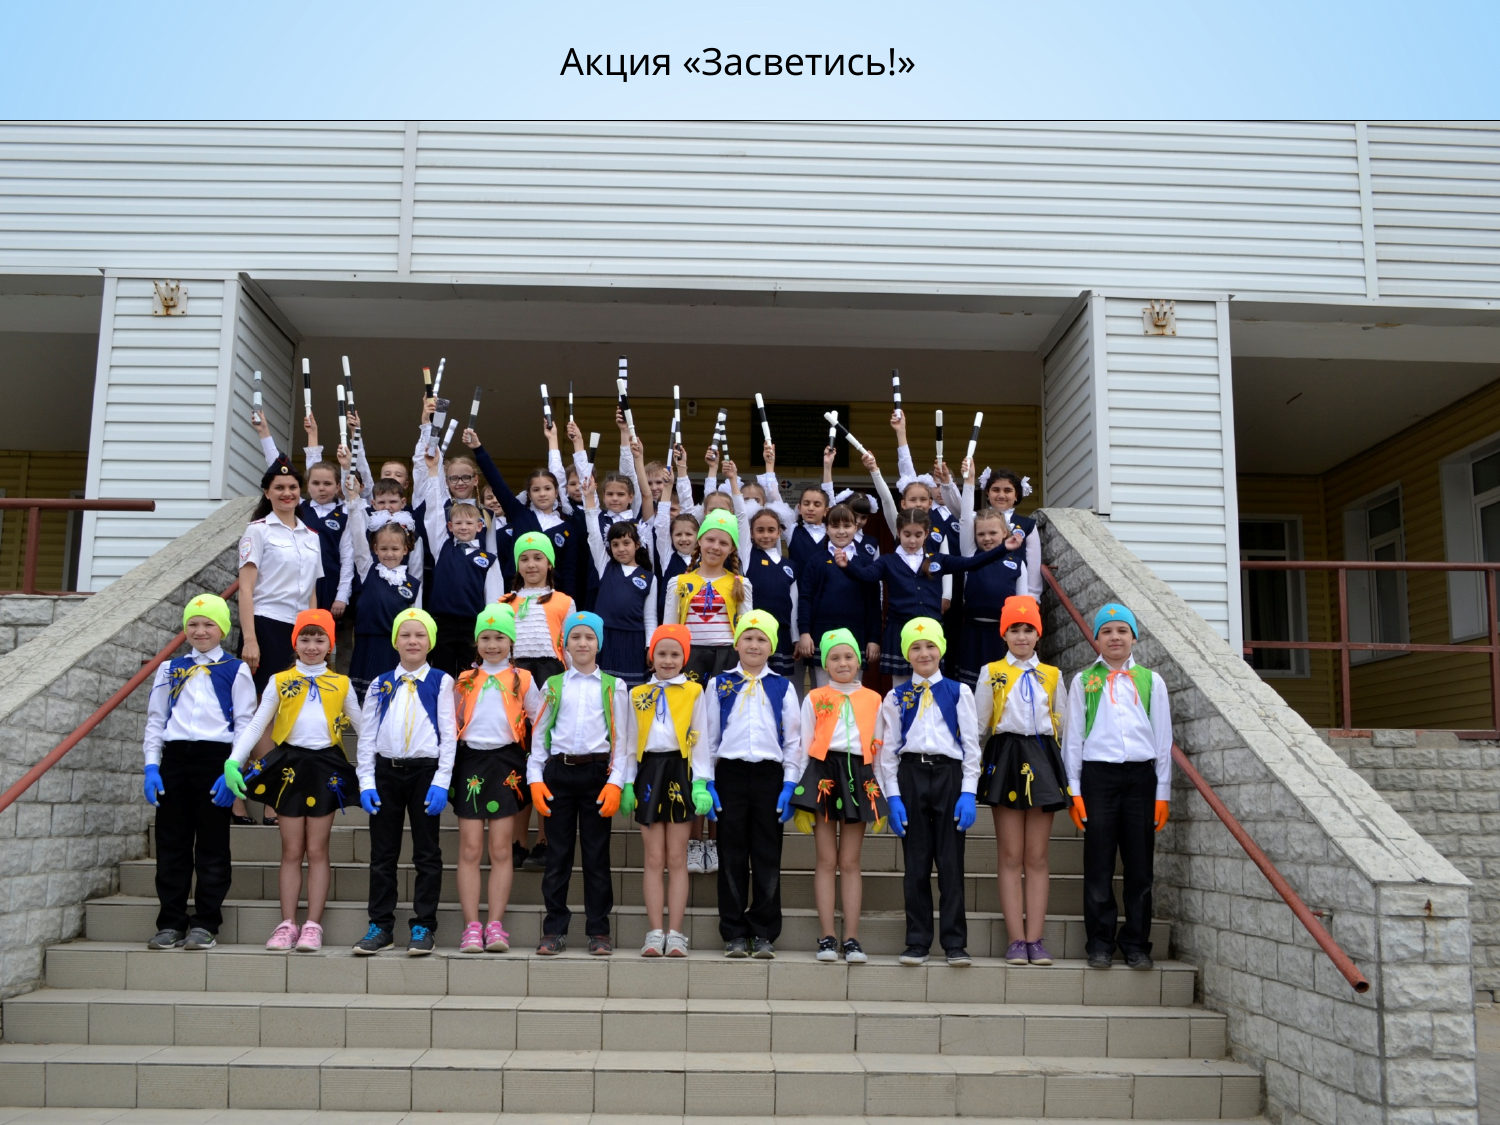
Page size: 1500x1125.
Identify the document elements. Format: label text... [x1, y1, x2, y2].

picture [0, 120, 1500, 1125]
text_box Акция «Засветись!» [17, 30, 1459, 91]
